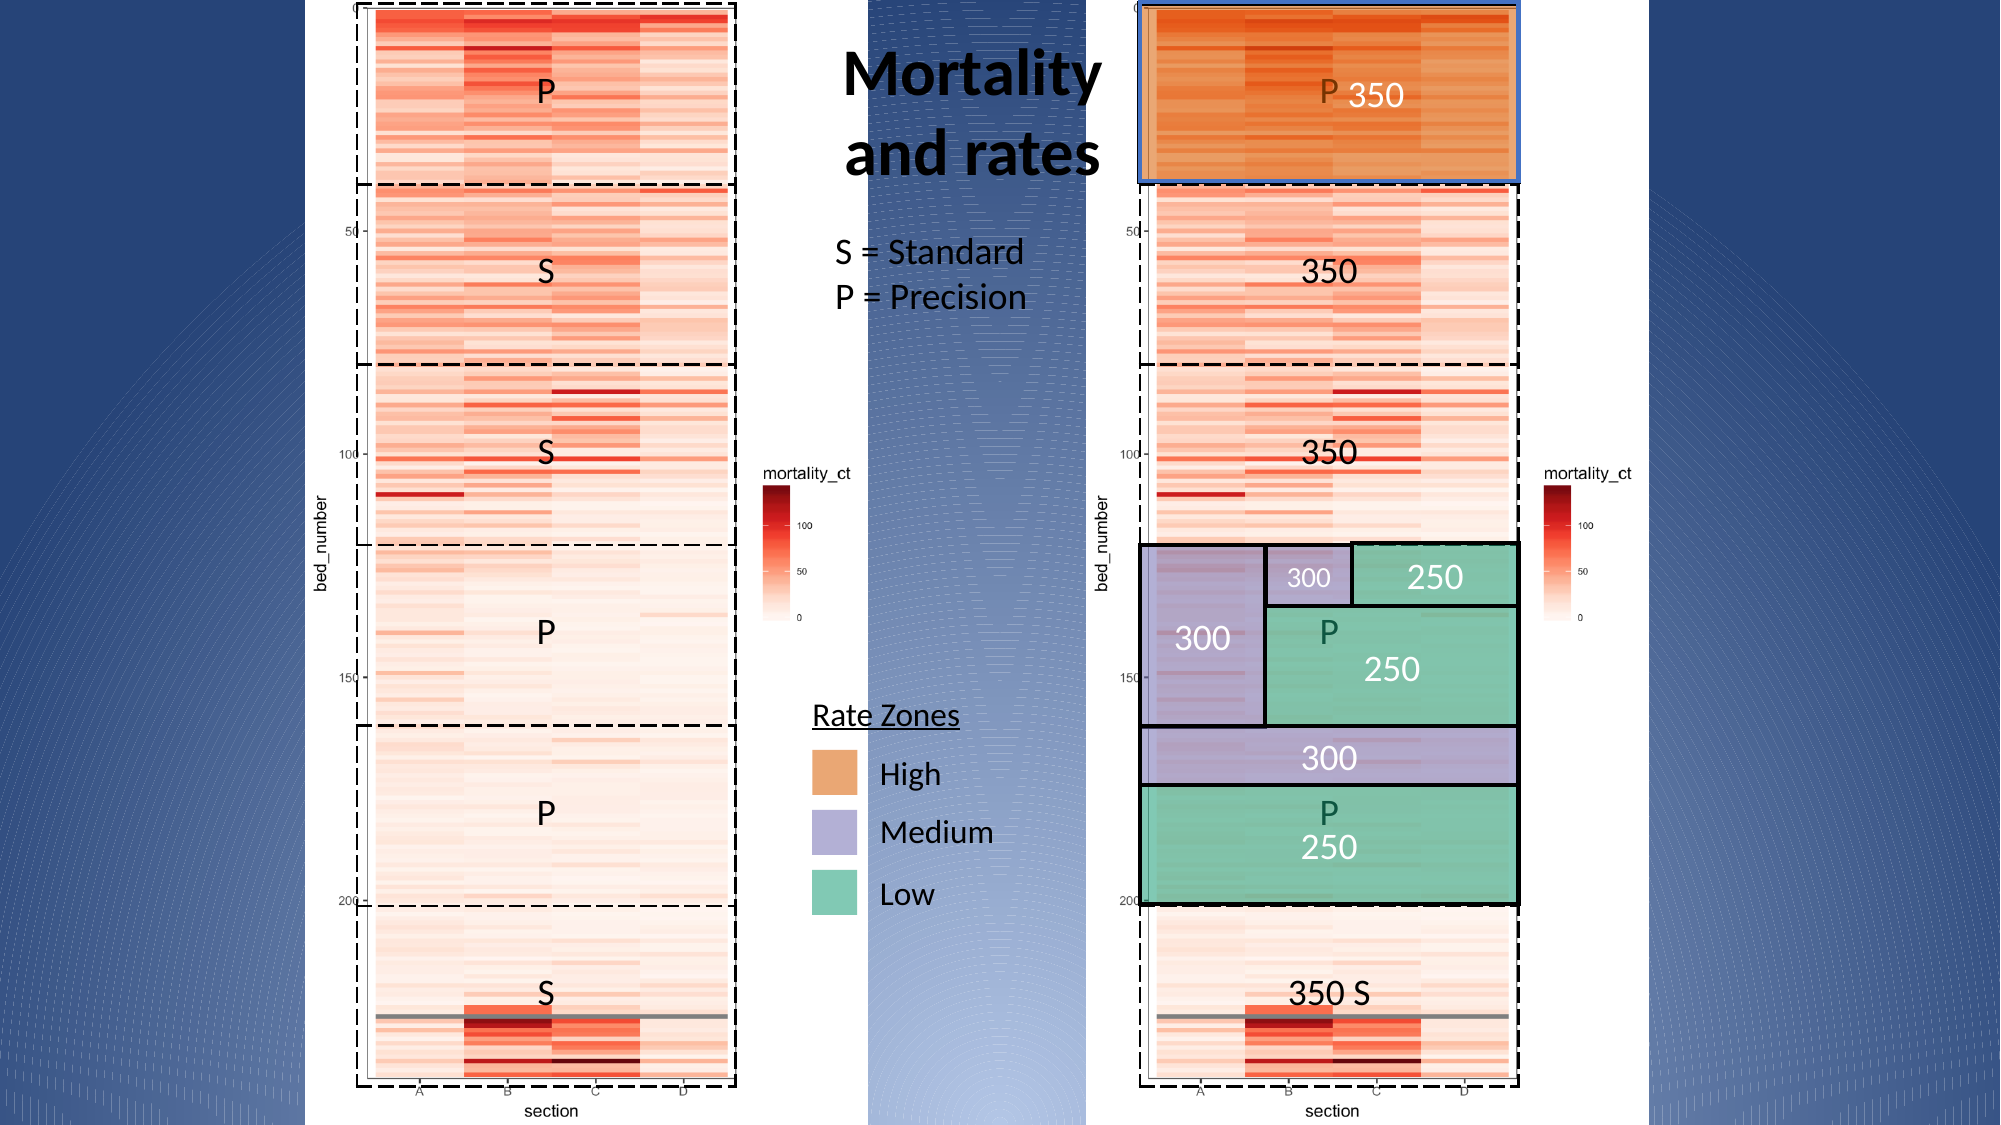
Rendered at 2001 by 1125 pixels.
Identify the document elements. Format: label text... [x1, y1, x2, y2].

picture [305, 0, 868, 1125]
text_box High [872, 749, 1002, 795]
text_box Rate Zones [868, 685, 1086, 741]
text_box S = Standard P = Precision [868, 219, 1086, 325]
text_box Mortality and rates [868, 21, 1086, 196]
text_box Medium [872, 807, 1019, 853]
text_box Low [872, 869, 1019, 915]
picture [1086, 0, 1649, 1125]
